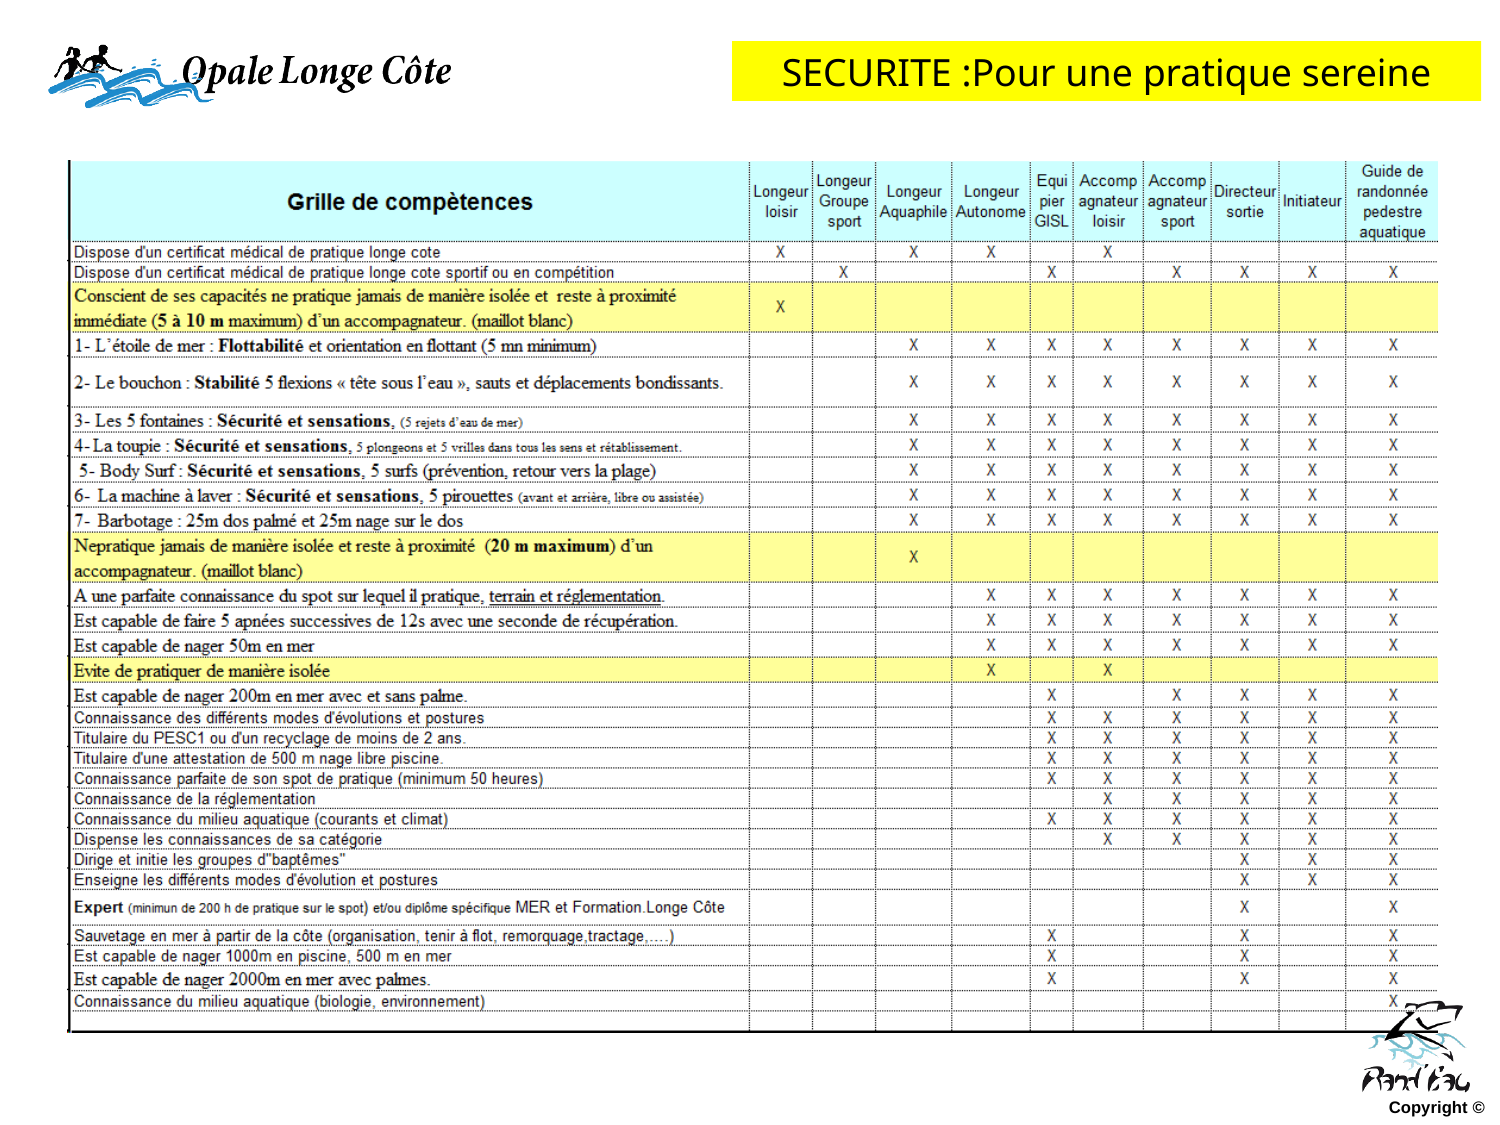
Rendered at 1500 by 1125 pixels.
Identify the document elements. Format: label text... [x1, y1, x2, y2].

text_box Copyright © [1374, 1089, 1500, 1125]
text_box SECURITE :Pour une pratique sereine [732, 41, 1482, 101]
picture [45, 42, 455, 112]
picture [66, 160, 1471, 1094]
